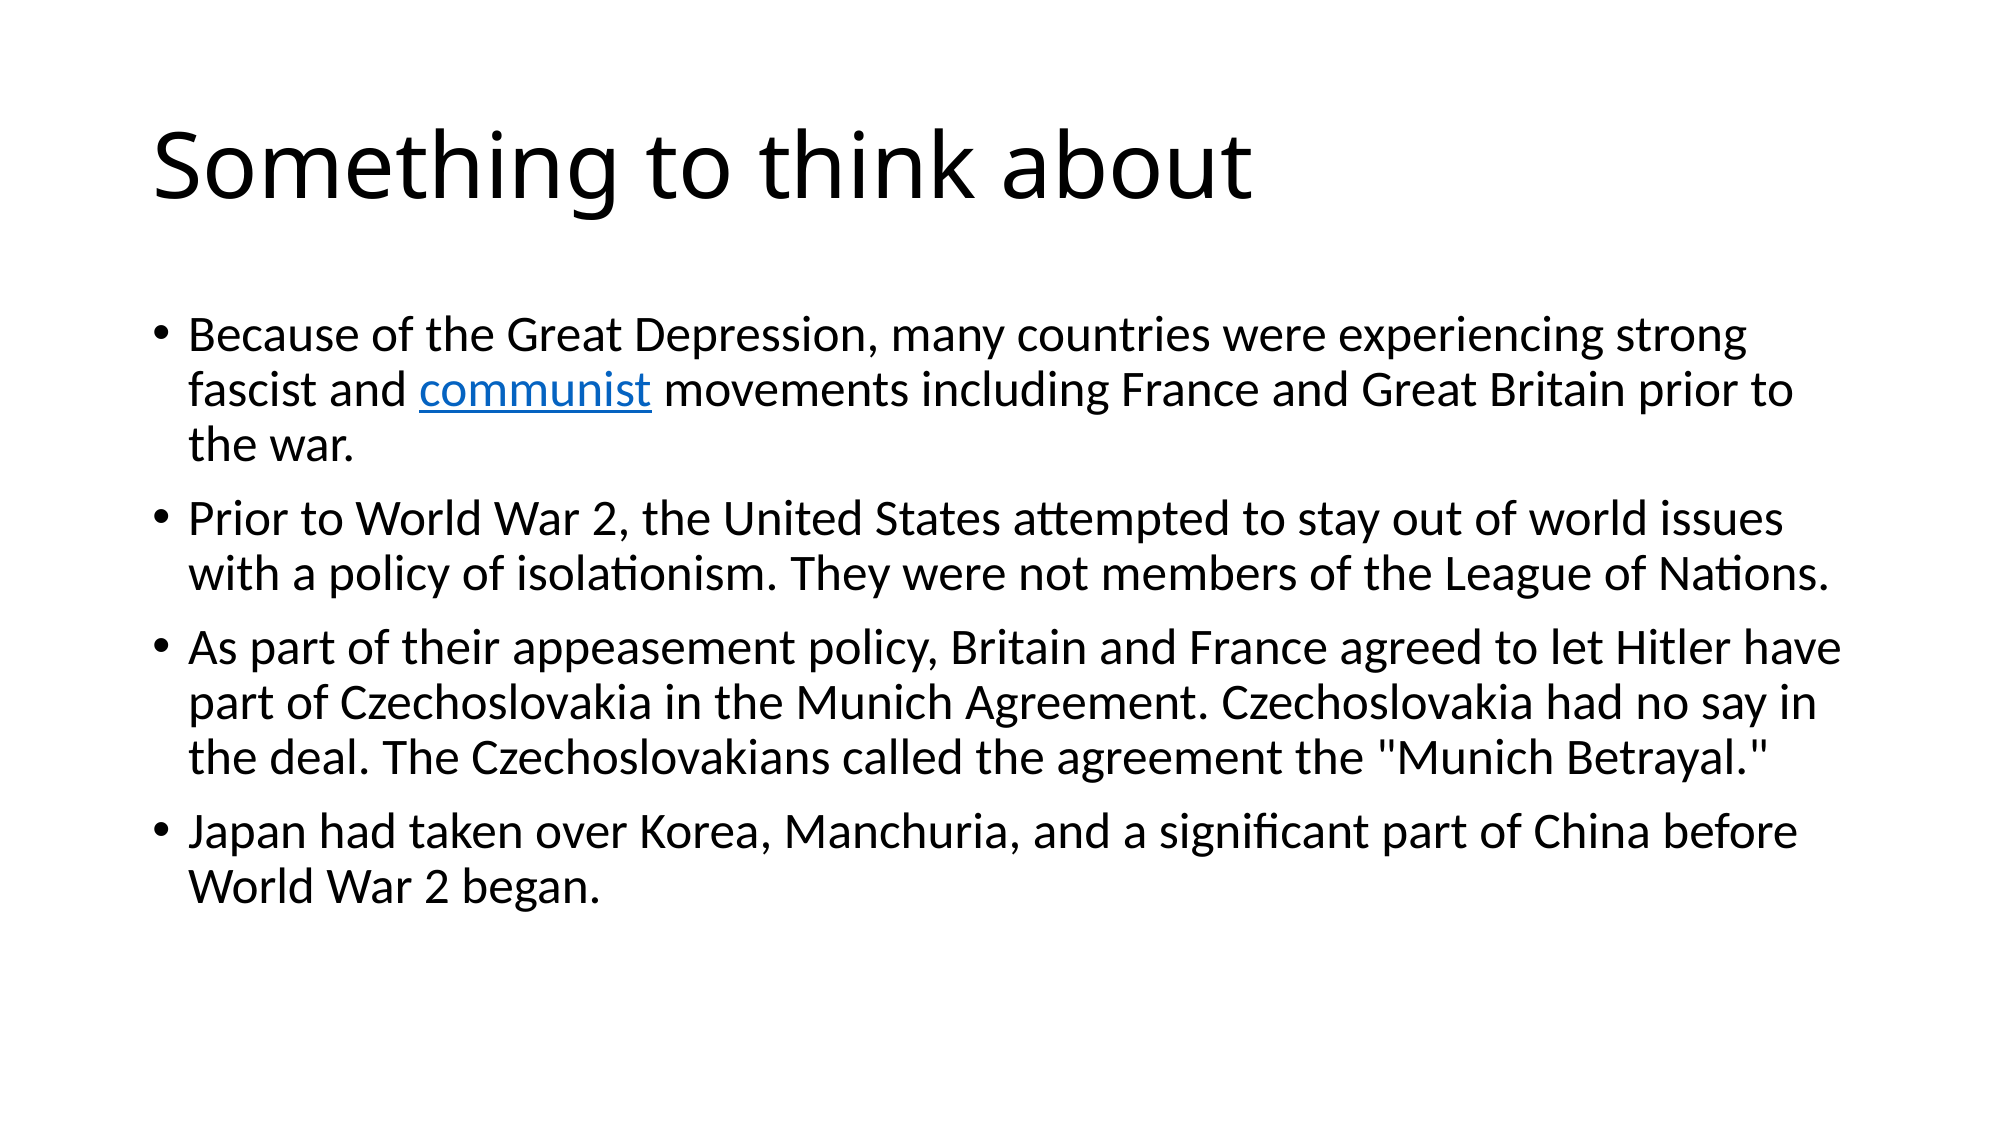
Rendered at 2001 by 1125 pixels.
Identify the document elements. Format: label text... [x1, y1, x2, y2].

list Because of the Great Depression, many countries were experiencing strong fascist and communist movements including France and Great Britain prior to the war. Prior to World War 2, the United States attempted to stay out of world issues with a policy of isolationism. They were not members of the League of Nations. As part of their appeasement policy, Britain and France agreed to let Hitler have part of Czechoslovakia in the Munich Agreement. Czechoslovakia had no say in the deal. The Czechoslovakians called the agreement the "Munich Betrayal." Japan had taken over Korea, Manchuria, and a significant part of China before World War 2 began. [137, 299, 1863, 1014]
title Something to think about [137, 59, 1863, 278]
